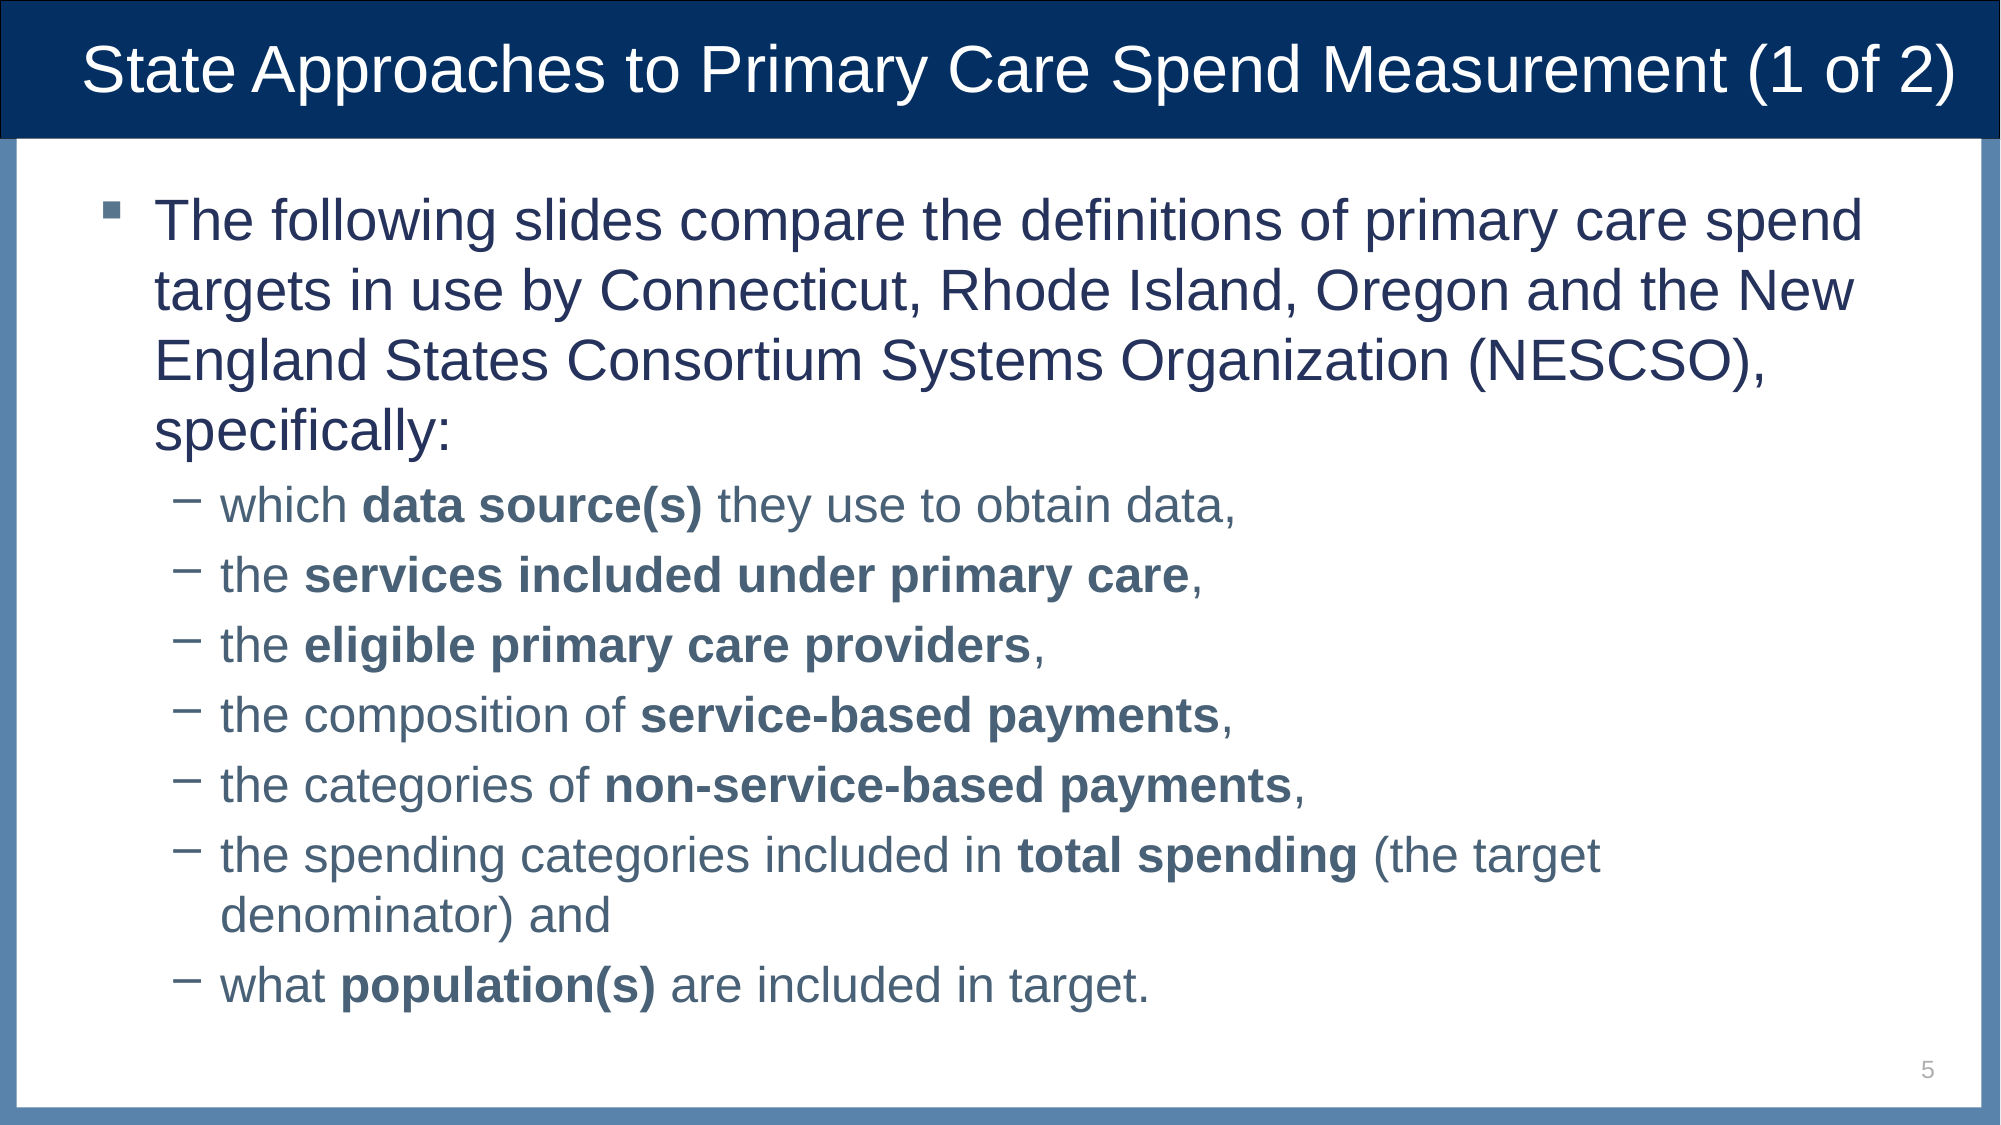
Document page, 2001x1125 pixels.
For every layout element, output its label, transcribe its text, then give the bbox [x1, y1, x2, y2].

title State Approaches to Primary Care Spend Measurement (1 of 2) [66, 12, 1977, 120]
slide_number 5 [1833, 1050, 1950, 1088]
list The following slides compare the definitions of primary care spend targets in use by Connecticut, Rhode Island, Oregon and the New England States Consortium Systems Organization (NESCSO), specifically: which data source(s) they use to obtain data, the services included under primary care, the eligible primary care providers, the composition of service-based payments, the categories of non-service-based payments, the spending categories included in total spending (the target denominator) and what population(s) are included in target. [83, 174, 1884, 1050]
